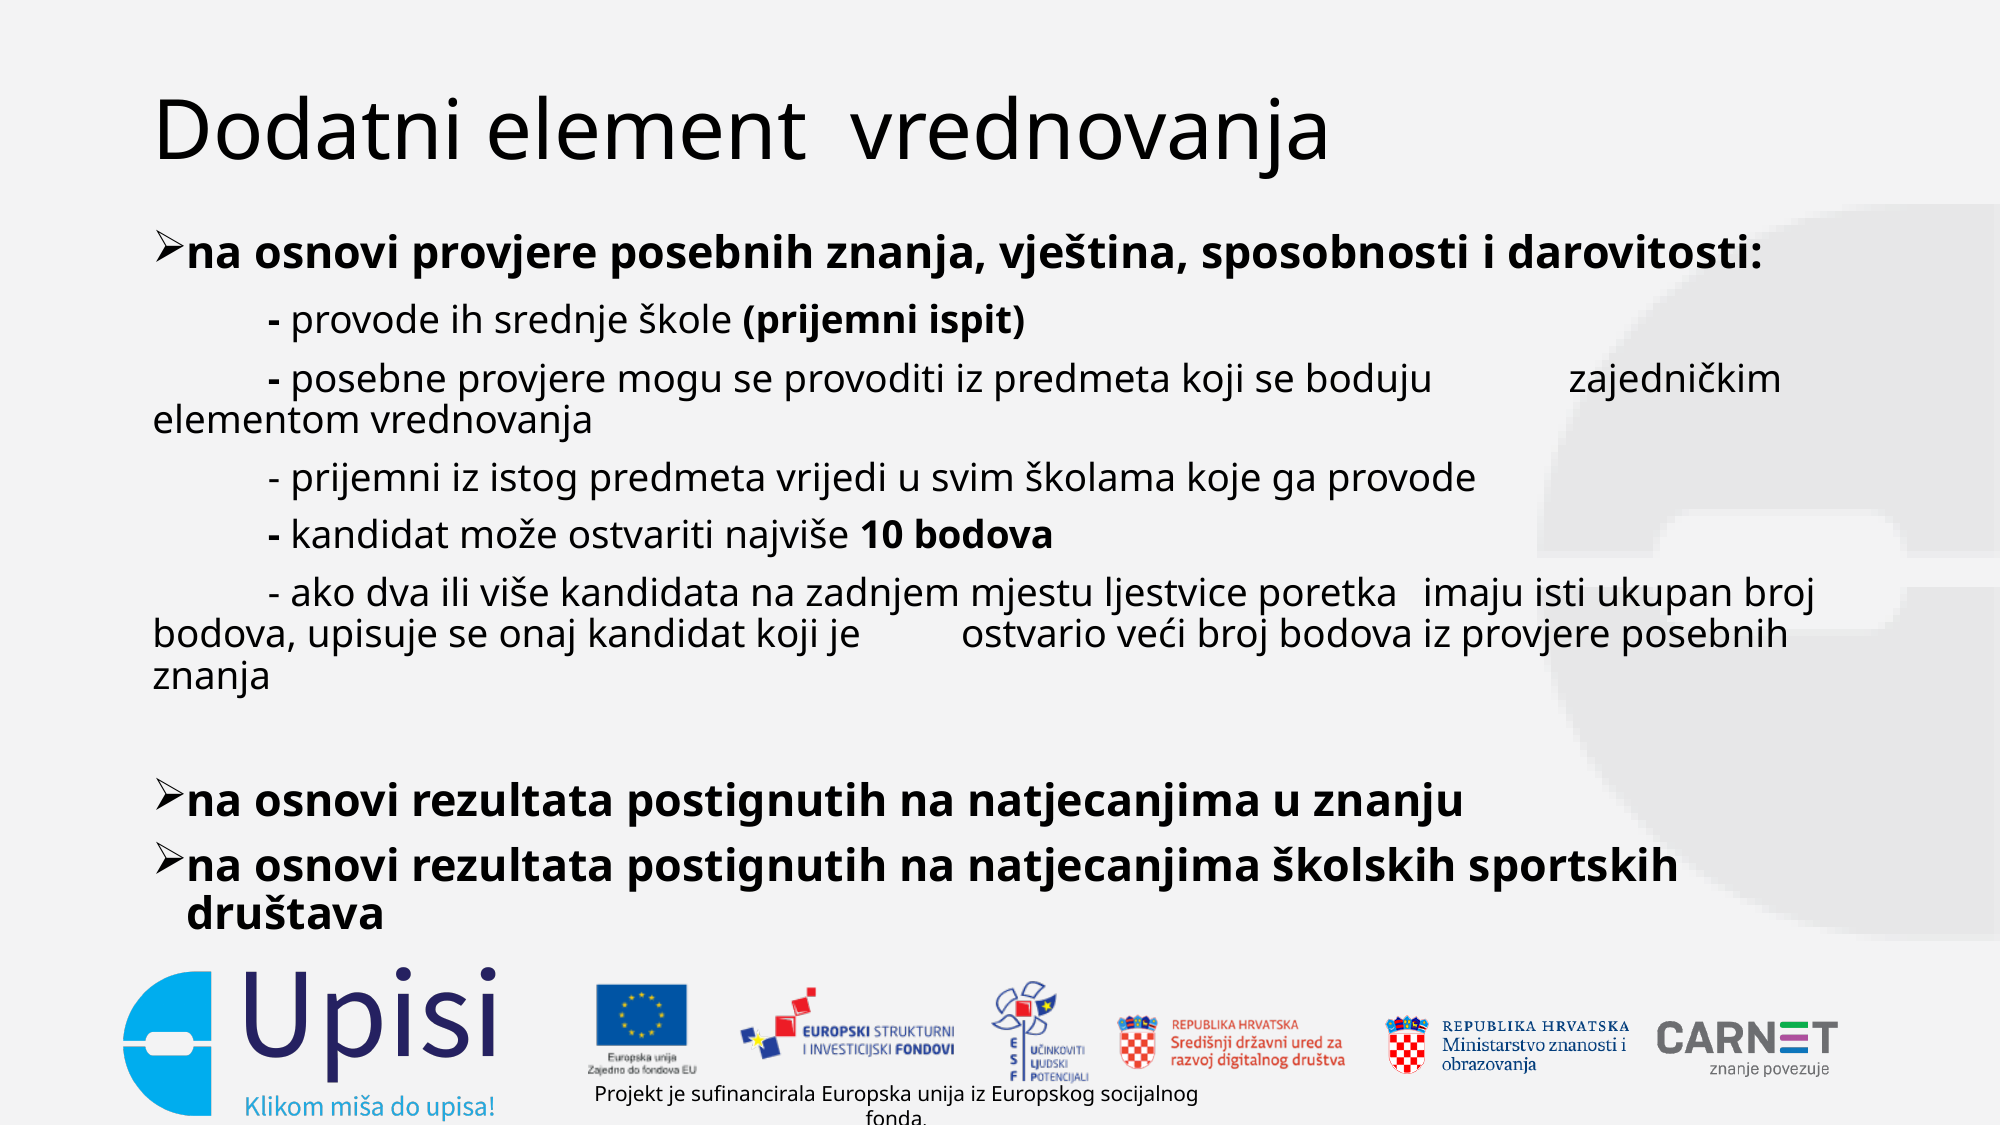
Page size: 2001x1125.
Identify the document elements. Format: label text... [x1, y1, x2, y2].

title Dodatni element vrednovanja [137, 59, 1863, 205]
picture [990, 979, 1092, 1086]
picture [1385, 1015, 1629, 1074]
picture [588, 979, 700, 1080]
picture [1650, 1015, 1843, 1082]
picture [122, 966, 496, 1122]
list na osnovi provjere posebnih znanja, vještina, sposobnosti i darovitosti: - provode ih srednje škole (prijemni ispit) - posebne provjere mogu se provoditi iz predmeta koji se boduju zajedničkim elementom vrednovanja - prijemni iz istog predmeta vrijedi u svim školama koje ga provode - kandidat može ostvariti najviše 10 bodova - ako dva ili više kandidata na zadnjem mjestu ljestvice poretka imaju isti ukupan broj bodova, upisuje se onaj kandidat koji je ostvario veći broj bodova iz provjere posebnih znanja na osnovi rezultata postignutih na natjecanjima u znanju na osnovi rezultata postignutih na natjecanjima školskih sportskih društava [137, 222, 1863, 961]
picture [736, 987, 955, 1064]
picture [1117, 1010, 1346, 1079]
